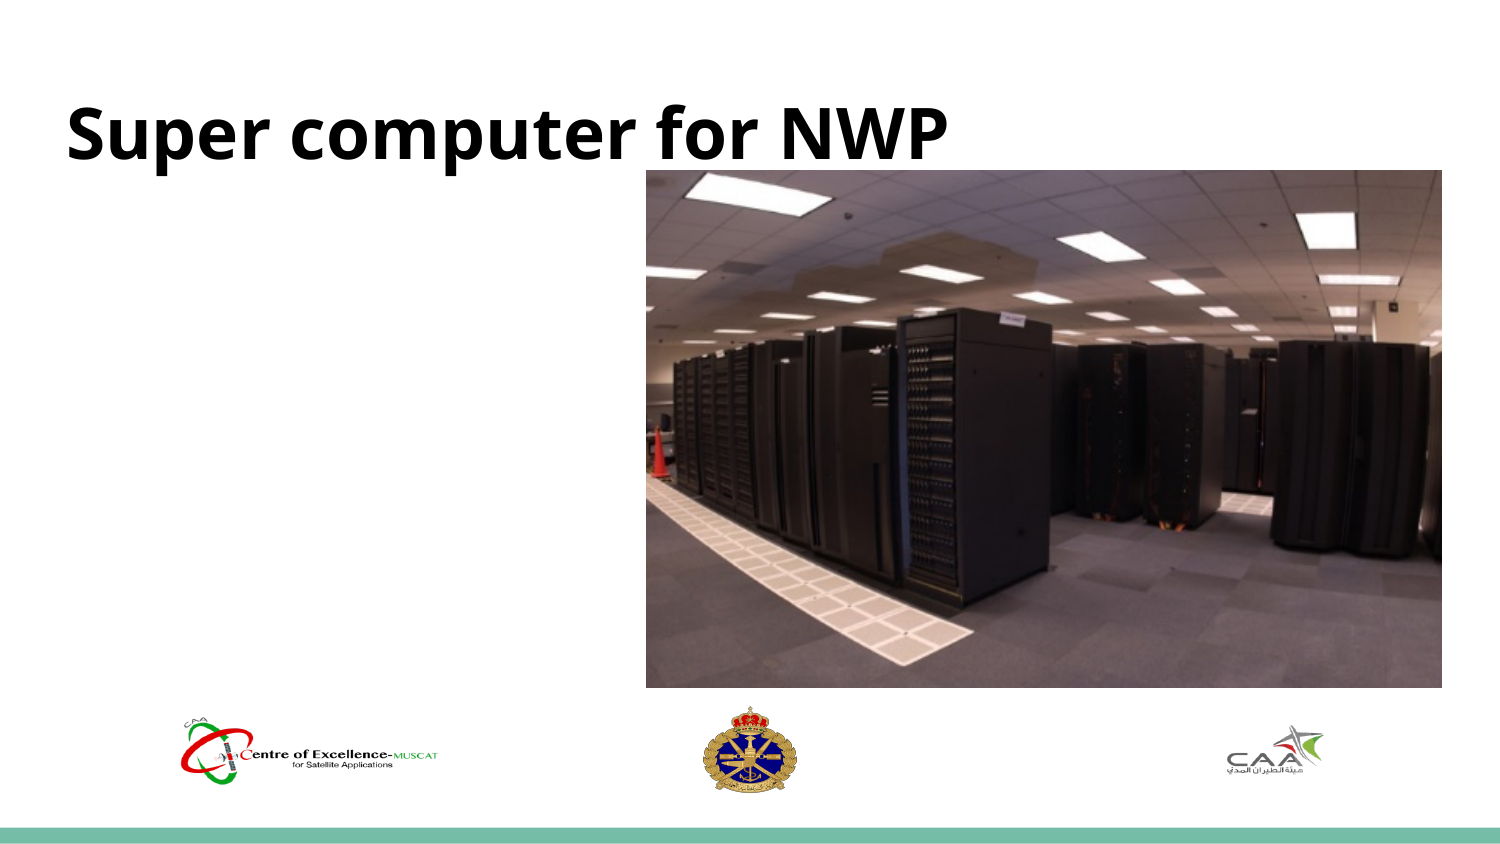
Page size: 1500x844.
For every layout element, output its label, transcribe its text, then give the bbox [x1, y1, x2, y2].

title Super computer for NWP [51, 72, 1449, 189]
picture [646, 170, 1442, 689]
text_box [172, 706, 1327, 793]
